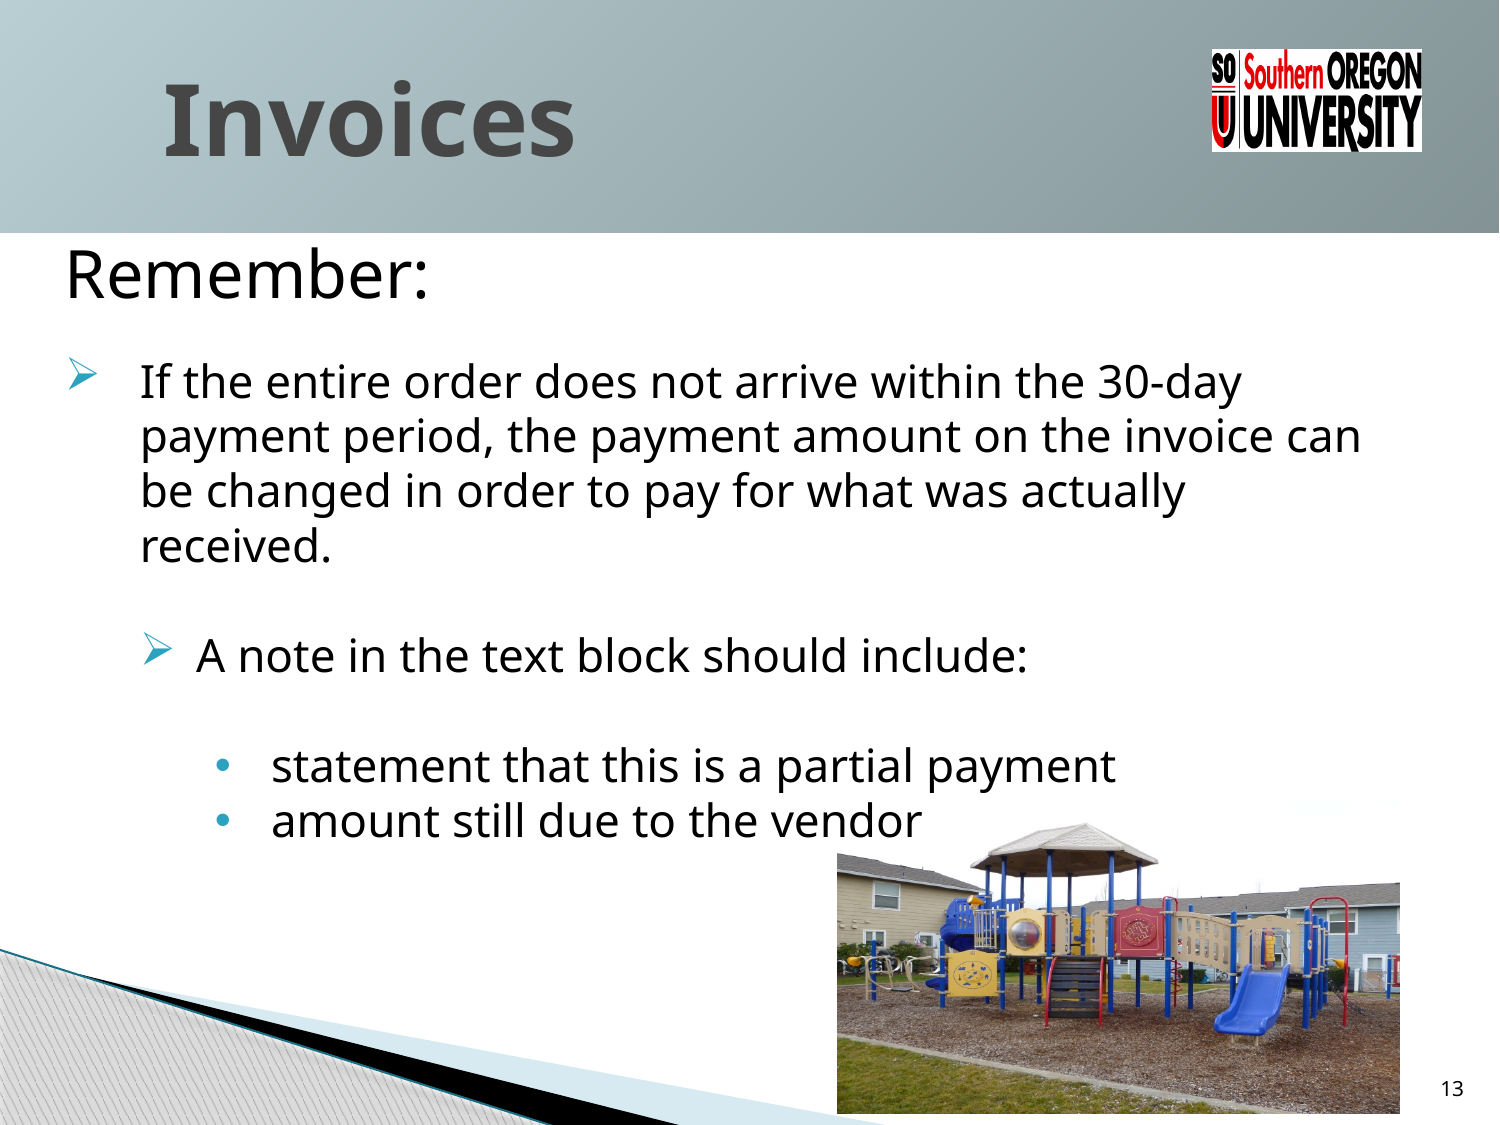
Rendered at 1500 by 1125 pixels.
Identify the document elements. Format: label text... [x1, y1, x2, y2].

picture [837, 799, 1401, 1114]
title Invoices [0, 0, 1499, 233]
text_box [149, 995, 838, 1125]
picture [1212, 49, 1423, 152]
slide_number 13 [1418, 1051, 1479, 1112]
text_box Remember: If the entire order does not arrive within the 30-day payment period, the payment amount on the invoice can be changed in order to pay for what was actually received. A note in the text block should include: statement that this is a partial payment amount still due to the vendor [49, 224, 1400, 995]
